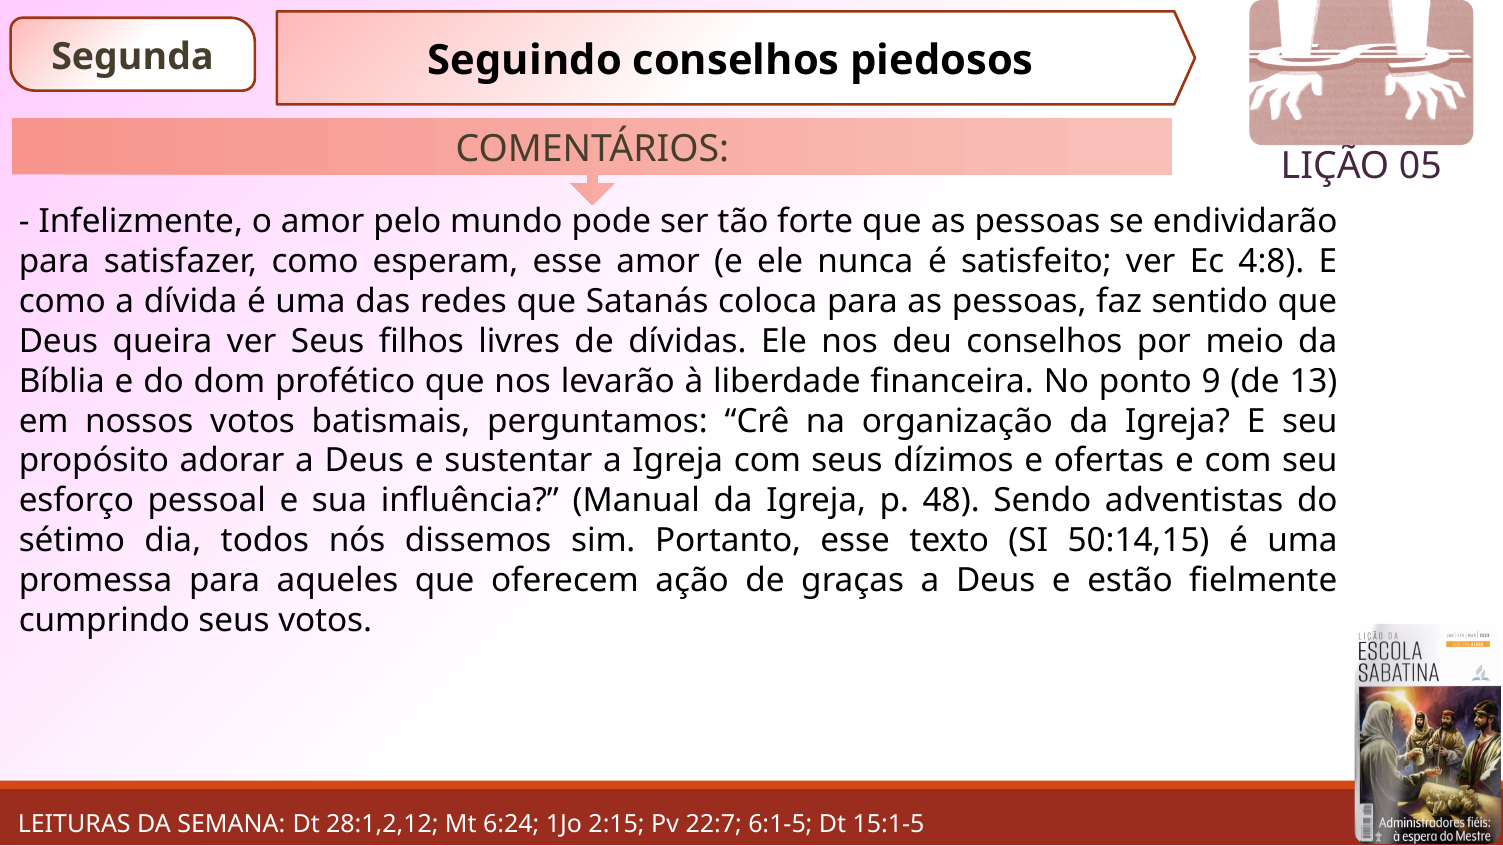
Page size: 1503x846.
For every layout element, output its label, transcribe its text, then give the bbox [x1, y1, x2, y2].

picture [1354, 623, 1502, 845]
text_box LIÇÃO 05 [1265, 155, 1458, 194]
text_box Seguindo conselhos piedosos [275, 10, 1197, 106]
text_box - Infelizmente, o amor pelo mundo pode ser tão forte que as pessoas se endividarão para satisfazer, como esperam, esse amor (e ele nunca é satisfeito; ver Ec 4:8). E como a dívida é uma das redes que Satanás coloca para as pessoas, faz sentido que Deus queira ver Seus filhos livres de dívidas. Ele nos deu conselhos por meio da Bíblia e do dom profético que nos levarão à liberdade financeira. No ponto 9 (de 13) em nossos votos batismais, perguntamos: “Crê na organização da Igreja? E seu propósito adorar a Deus e sustentar a Igreja com seus dízimos e ofertas e com seu esforço pessoal e sua influência?” (Manual da Igreja, p. 48). Sendo adventistas do sétimo dia, todos nós dissemos sim. Portanto, esse texto (SI 50:14,15) é uma promessa para aqueles que oferecem ação de graças a Deus e estão fielmente cumprindo seus votos. [3, 191, 1355, 646]
text_box LEITURAS DA SEMANA: Dt 28:1,2,12; Mt 6:24; 1Jo 2:15; Pv 22:7; 6:1-5; Dt 15:1-5 [3, 799, 1351, 845]
picture [1248, 0, 1474, 146]
text_box COMENTÁRIOS: [10, 116, 1174, 207]
text_box Segunda [9, 16, 257, 92]
